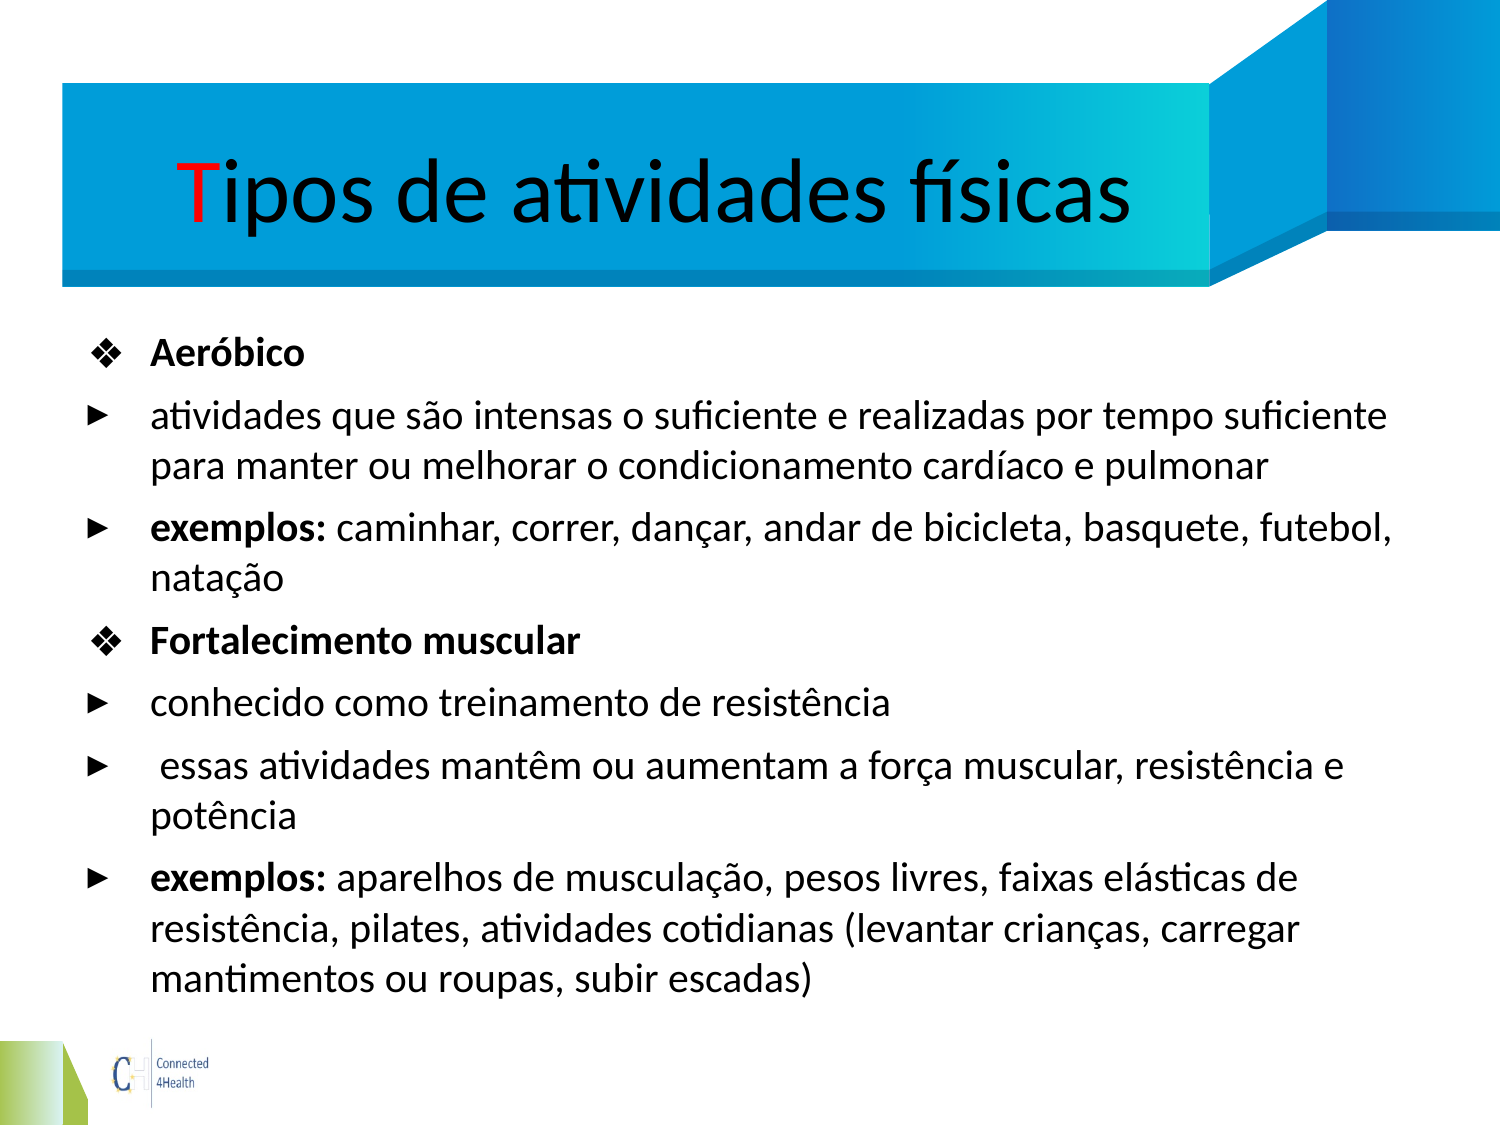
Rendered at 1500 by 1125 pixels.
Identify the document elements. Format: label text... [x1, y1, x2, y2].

picture [88, 1040, 220, 1125]
title Tipos de atividades físicas [100, 85, 1210, 287]
list Aeróbico atividades que são intensas o suficiente e realizadas por tempo suficiente para manter ou melhorar o condicionamento cardíaco e pulmonar exemplos: caminhar, correr, dançar, andar de bicicleta, basquete, futebol, natação Fortalecimento muscular conhecido como treinamento de resistência essas atividades mantêm ou aumentam a força muscular, resistência e potência exemplos: aparelhos de musculação, pesos livres, faixas elásticas de resistência, pilates, atividades cotidianas (levantar crianças, carregar mantimentos ou roupas, subir escadas) [75, 324, 1407, 1040]
